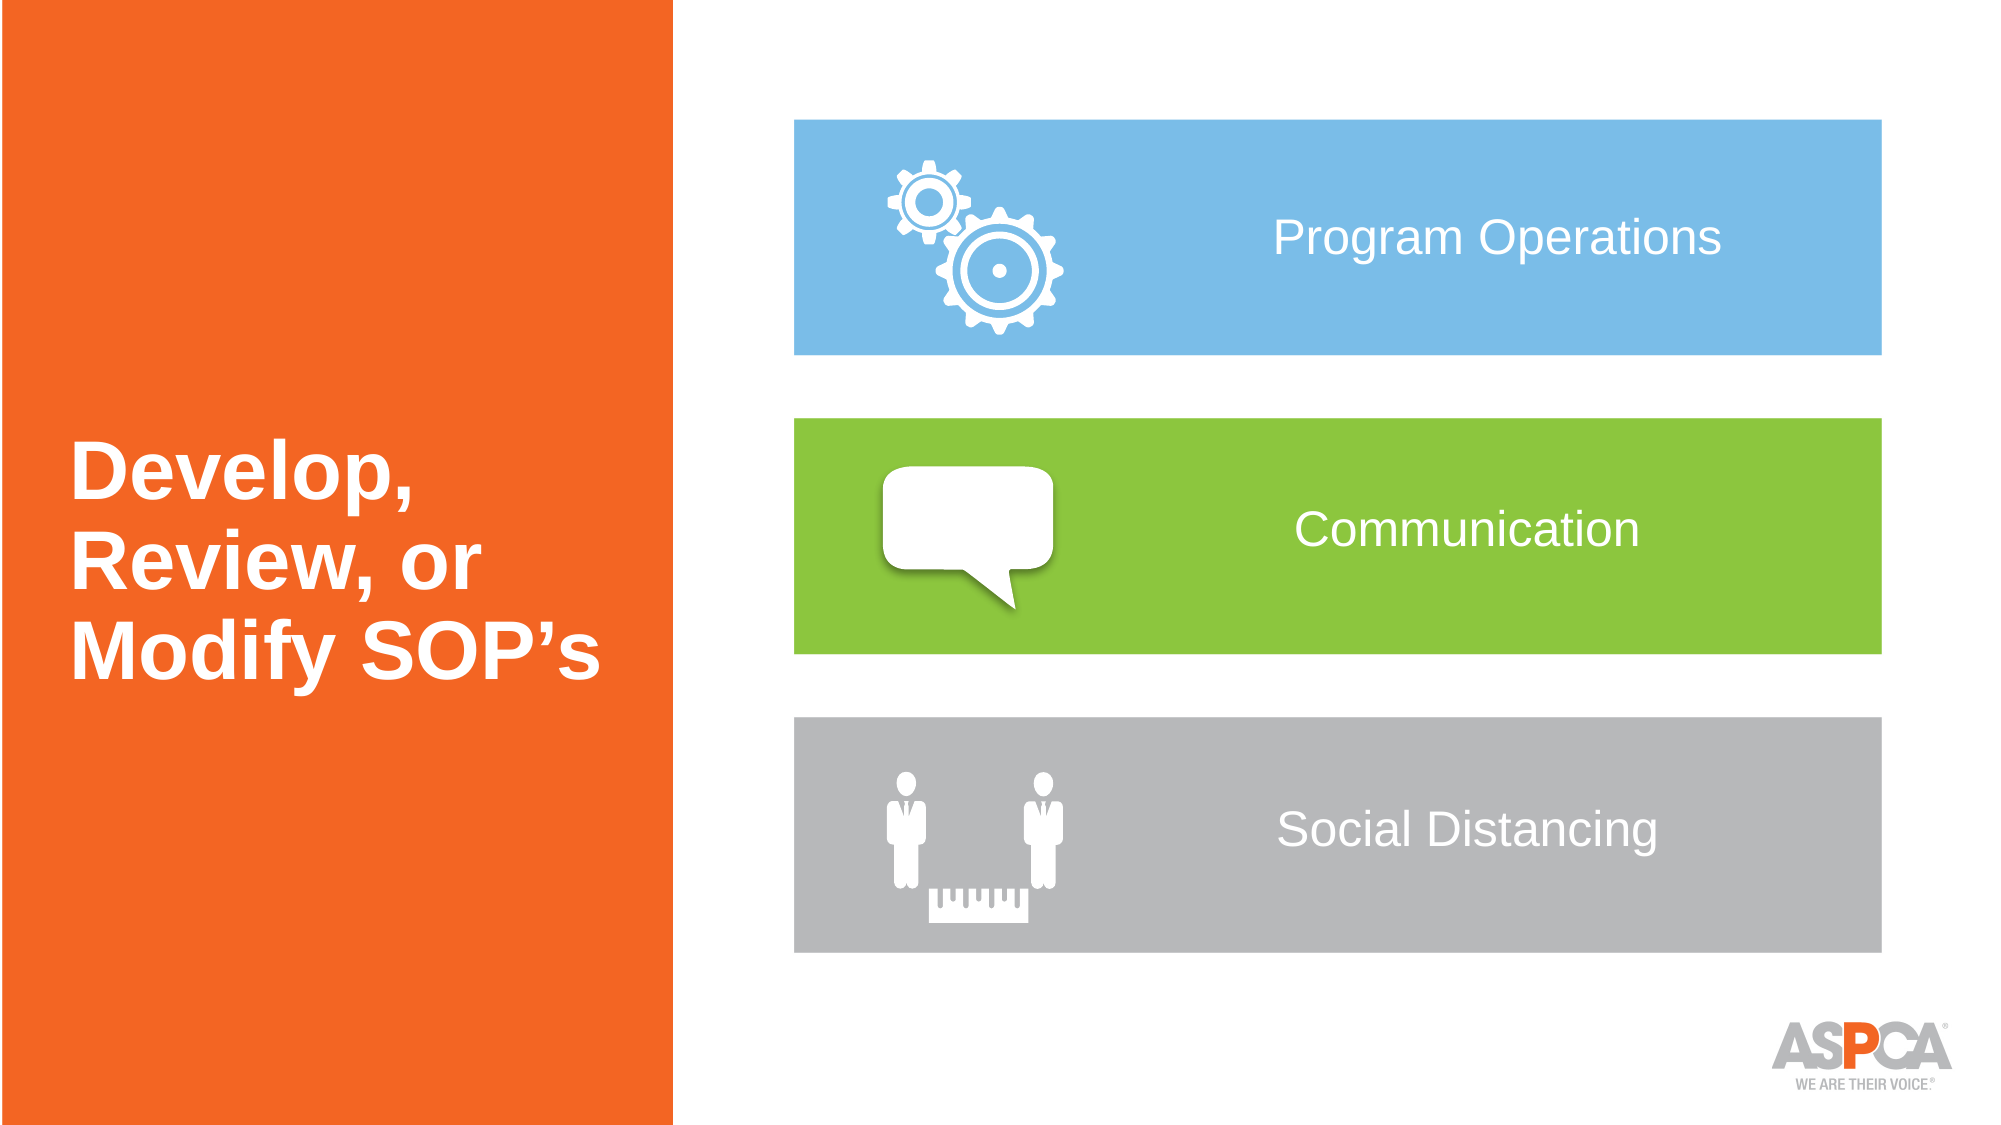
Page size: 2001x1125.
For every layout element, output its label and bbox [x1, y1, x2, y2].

text_box [887, 160, 1064, 335]
text_box [886, 771, 1063, 923]
picture [0, 0, 2000, 1125]
